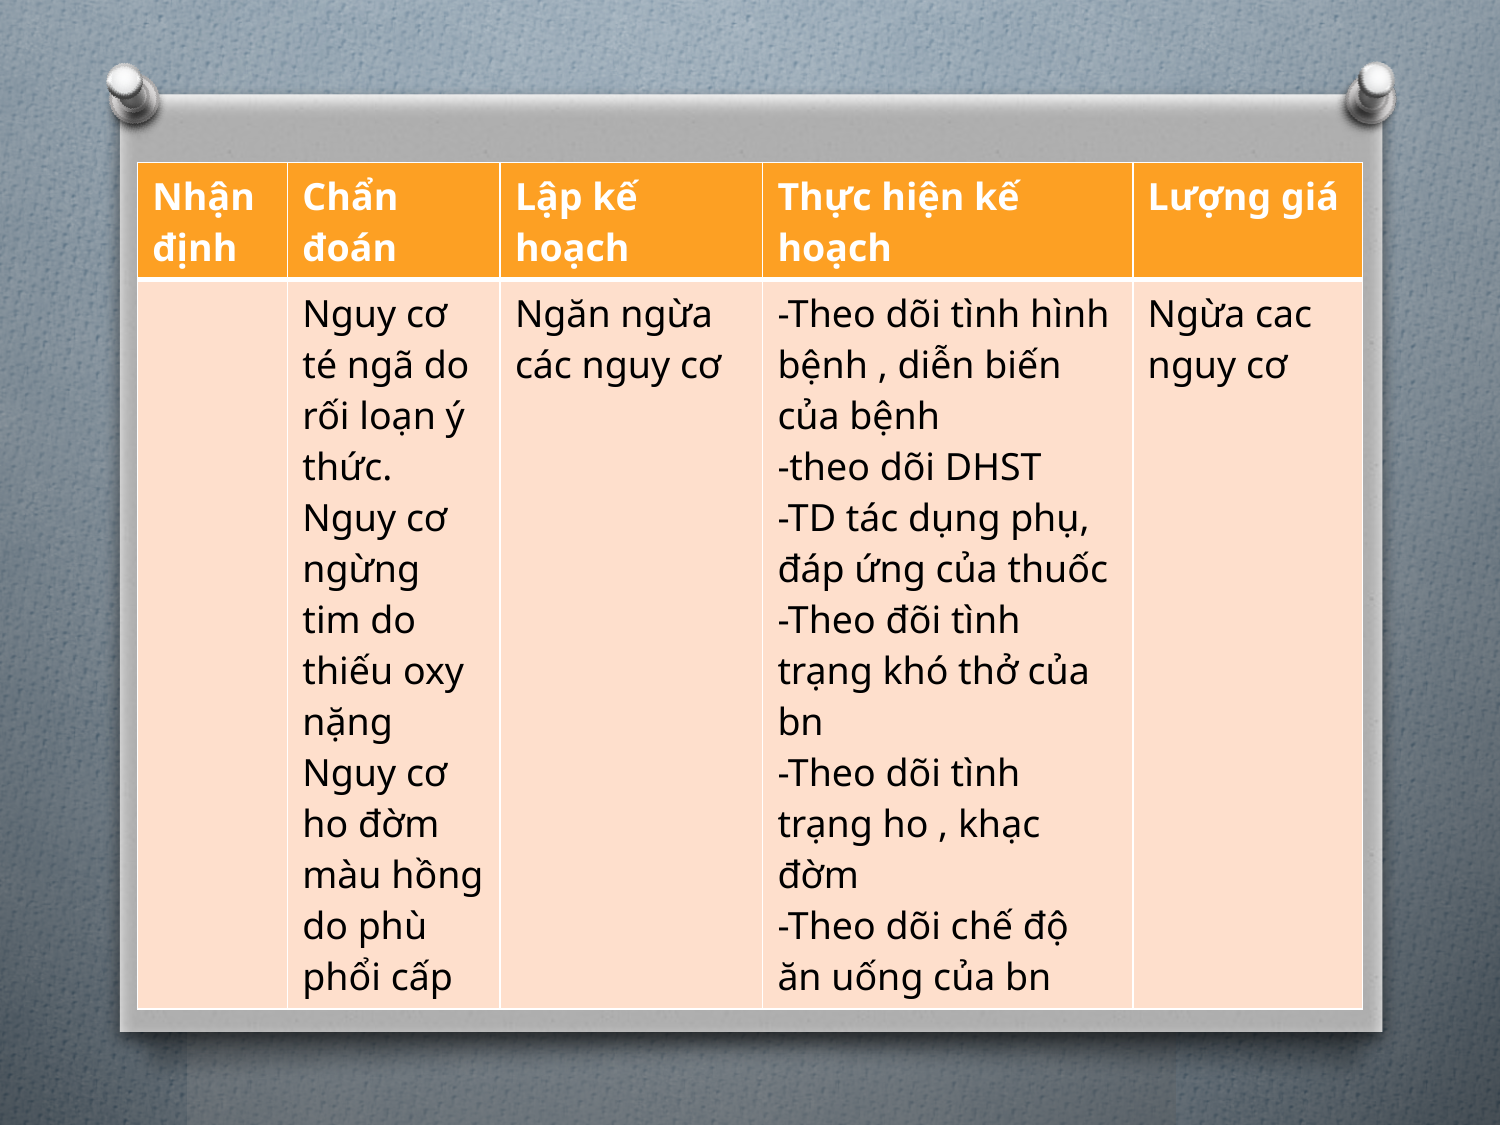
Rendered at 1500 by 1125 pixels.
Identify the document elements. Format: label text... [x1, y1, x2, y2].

table_cell Ngừa cac nguy cơ [1134, 282, 1362, 1008]
table_header Lượng giá [1134, 163, 1362, 277]
table_cell Ngăn ngừa các nguy cơ [501, 282, 762, 1008]
table_cell -Theo dõi tình hình bệnh , diễn biến của bệnh -theo dõi DHST -TD tác dụng phụ, đáp ứng của thuốc -Theo đõi tình trạng khó thở của bn -Theo dõi tình trạng ho , khạc đờm -Theo dõi chế độ ăn uống của bn [763, 282, 1132, 1008]
table_cell [138, 282, 287, 1008]
table_header Nhận định [138, 163, 287, 277]
picture [75, 29, 198, 153]
picture [1317, 35, 1439, 156]
table_cell Nguy cơ té ngã do rối loạn ý thức. Nguy cơ ngừng tim do thiếu oxy nặng Nguy cơ ho đờm màu hồng do phù phổi cấp [288, 282, 499, 1008]
table_header Lập kế hoạch [501, 163, 762, 277]
table_header Thực hiện kế hoạch [763, 163, 1132, 277]
table_header Chẩn đoán [288, 163, 499, 277]
